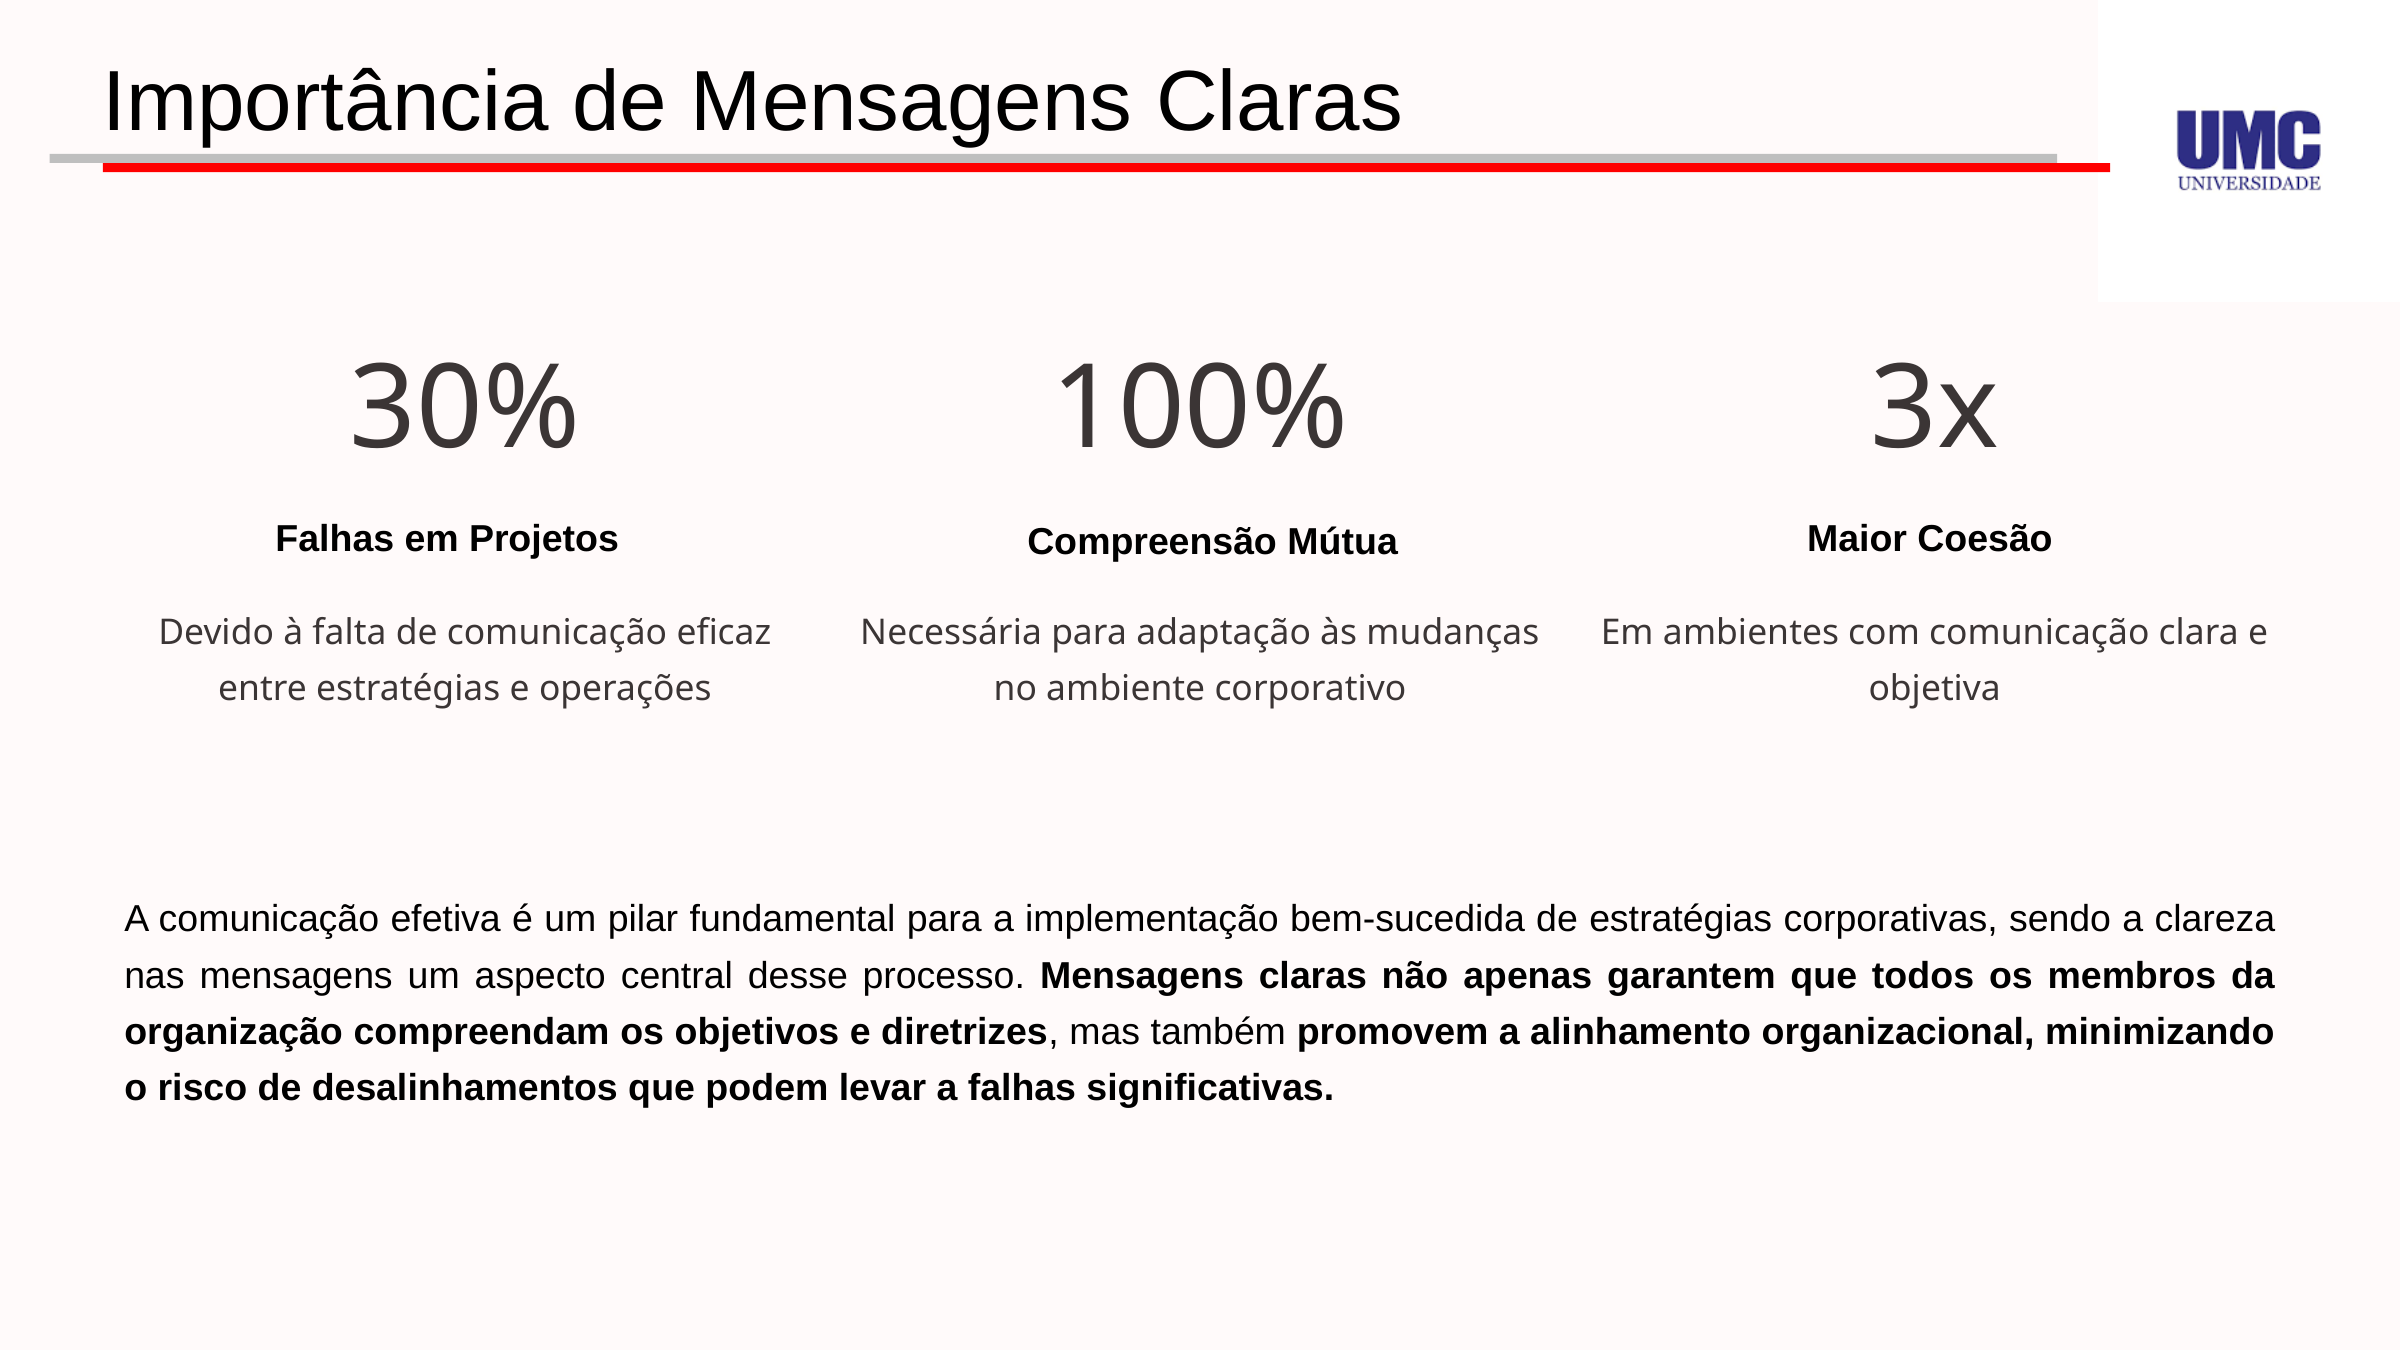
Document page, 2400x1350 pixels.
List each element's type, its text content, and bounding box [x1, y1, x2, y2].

text_box Falhas em Projetos [275, 511, 743, 571]
text_box 30% [124, 353, 806, 471]
text_box 100% [859, 353, 1541, 471]
text_box Compreensão Mútua [1027, 515, 1523, 574]
picture [2098, 0, 2400, 302]
text_box [49, 153, 2058, 164]
text_box Devido à falta de comunicação eficaz entre estratégias e operações [124, 595, 806, 709]
text_box Necessária para adaptação às mudanças no ambiente corporativo [859, 595, 1541, 709]
text_box Maior Coesão [1807, 511, 2275, 571]
text_box [102, 162, 2098, 173]
text_box Importância de Mensagens Claras [102, 30, 1706, 148]
text_box Em ambientes com comunicação clara e objetiva [1594, 595, 2276, 709]
text_box 3x [1594, 353, 2276, 471]
text_box A comunicação efetiva é um pilar fundamental para a implementação bem-sucedida de estratégias corporativas, sendo a clareza nas mensagens um aspecto central desse processo. Mensagens claras não apenas garantem que todos os membros da organização compreendam os objetivos e diretrizes, mas também promovem a alinhamento organizacional, minimizando o risco de desalinhamentos que podem levar a falhas significativas. [124, 883, 2276, 1111]
